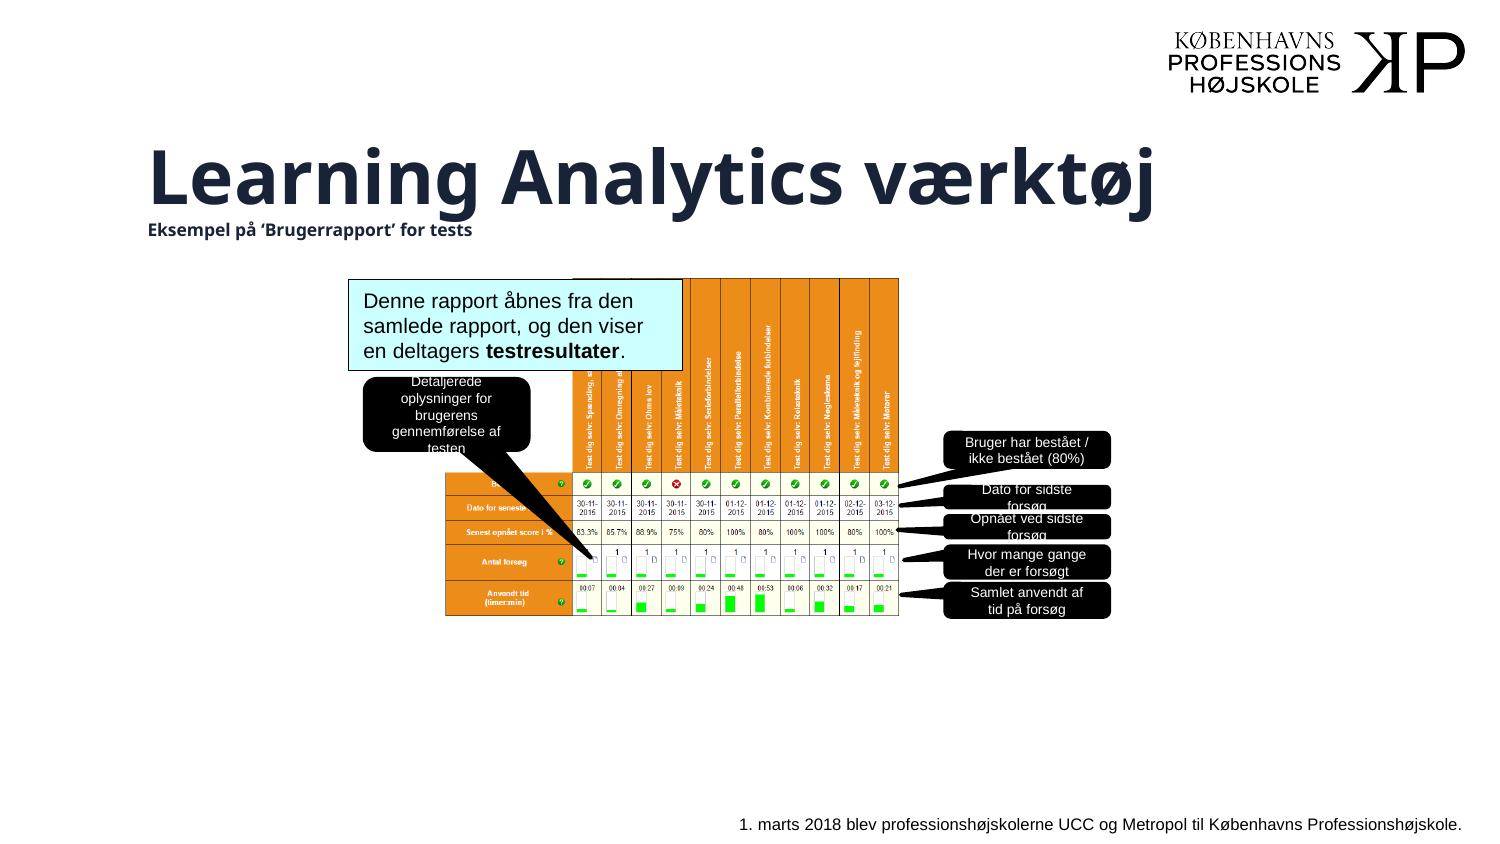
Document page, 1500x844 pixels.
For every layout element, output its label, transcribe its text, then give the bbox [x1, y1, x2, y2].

text_box Opnået ved sidste forsøg [908, 514, 1112, 540]
picture [441, 271, 903, 618]
text_box Hvor mange gange der er forsøgt [908, 544, 1112, 580]
text_box Dato for sidste forsøg [908, 484, 1112, 510]
text_box Samlet anvendt af tid på forsøg [908, 581, 1112, 619]
text_box Detaljerede oplysninger for brugerens gennemførelse af testen [362, 376, 436, 452]
title Learning Analytics værktøj Eksempel på ‘Brugerrapport’ for tests [147, 107, 1376, 241]
text_box Bruger har bestået / ikke bestået (80%) [908, 430, 1112, 488]
text_box Denne rapport åbnes fra den samlede rapport, og den viser en deltagers testresultater. [348, 279, 436, 371]
picture [1169, 31, 1465, 93]
